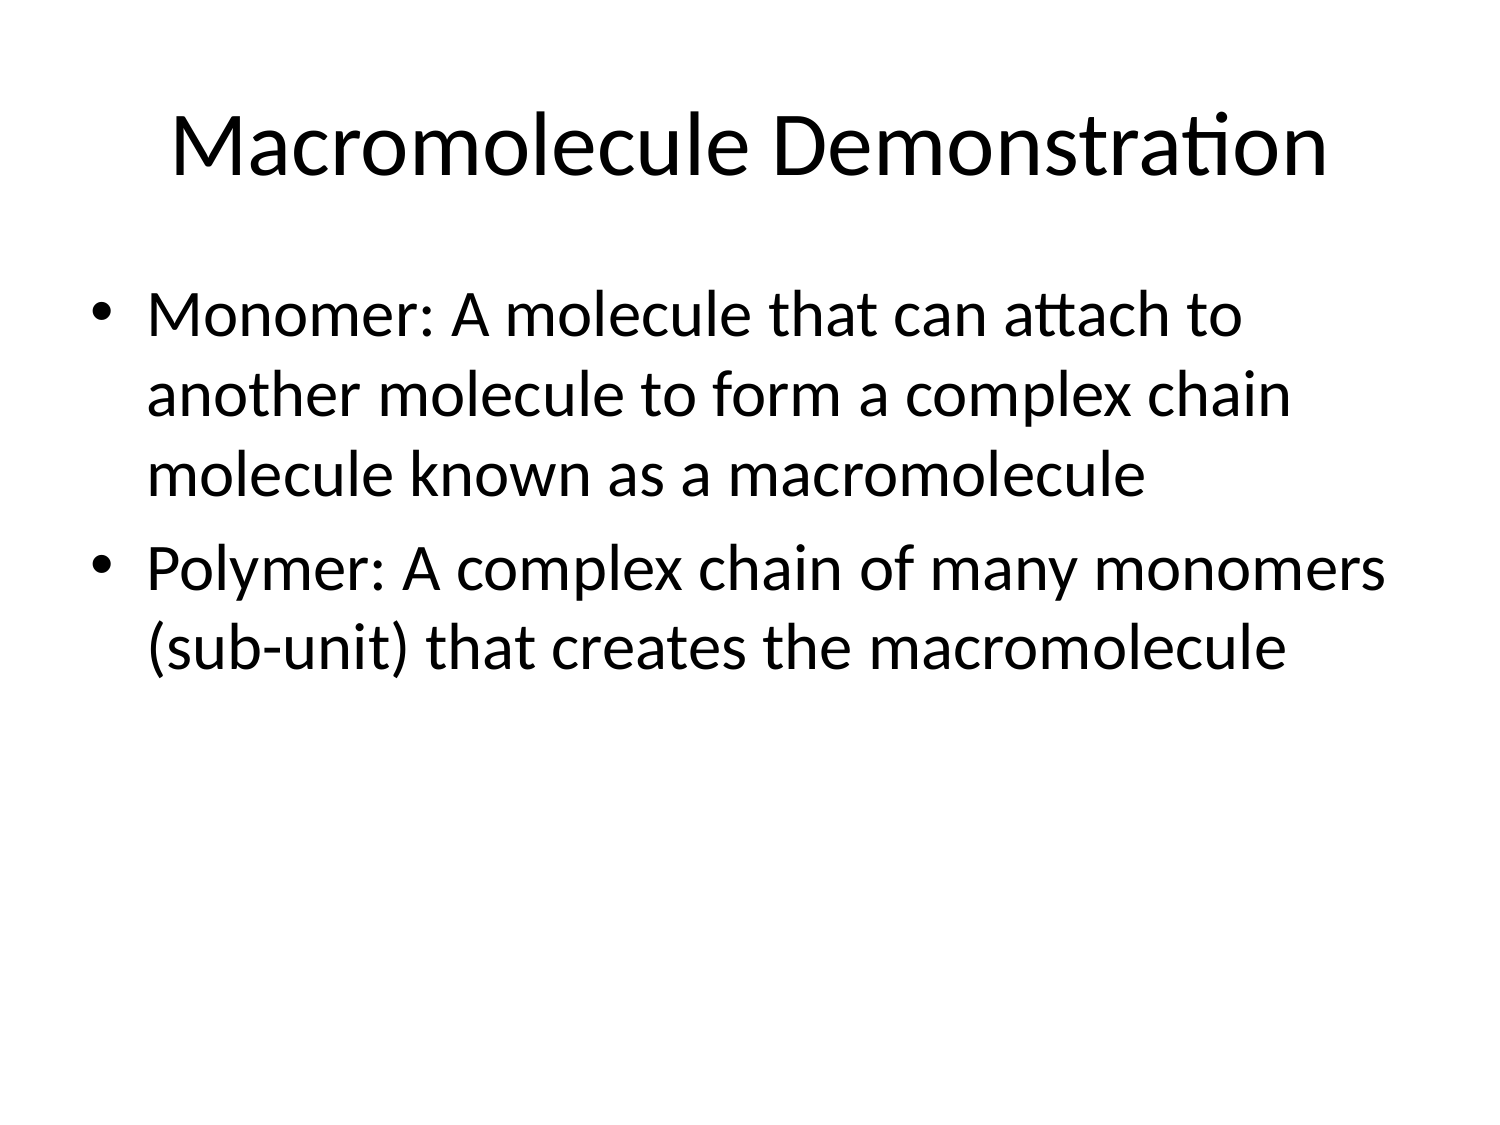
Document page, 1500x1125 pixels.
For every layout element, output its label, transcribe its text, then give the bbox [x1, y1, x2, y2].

list Monomer: A molecule that can attach to another molecule to form a complex chain molecule known as a macromolecule Polymer: A complex chain of many monomers (sub-unit) that creates the macromolecule [75, 262, 1425, 1005]
title Macromolecule Demonstration [75, 45, 1425, 233]
